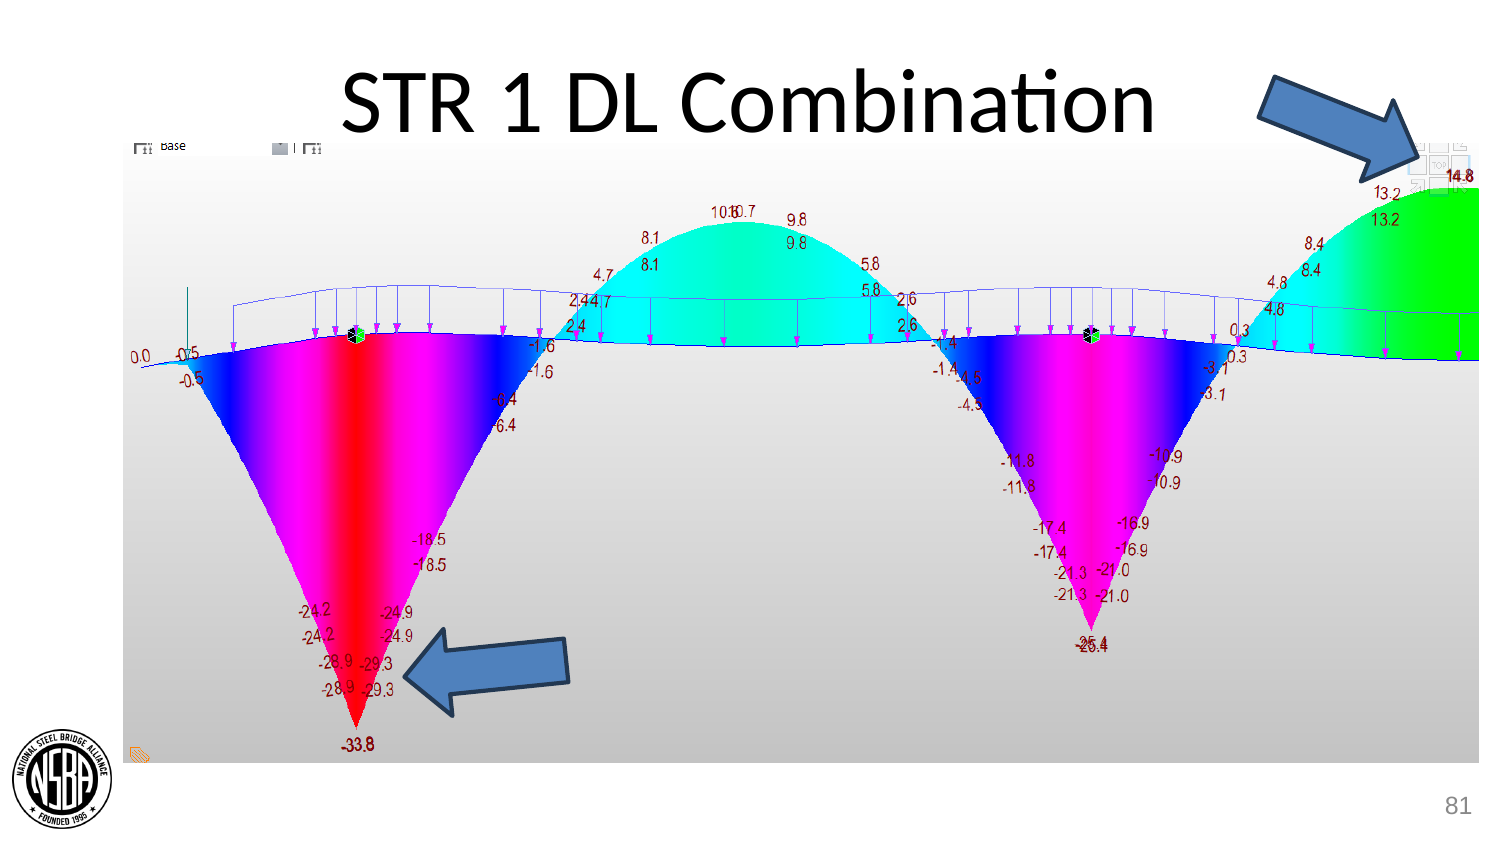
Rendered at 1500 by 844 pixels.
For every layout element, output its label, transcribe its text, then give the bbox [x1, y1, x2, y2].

picture [123, 143, 1479, 763]
text_box [1256, 74, 1414, 142]
picture [12, 729, 112, 829]
slide_number 81 [1137, 782, 1488, 828]
title STR 1 DL Combination [75, 33, 1425, 175]
